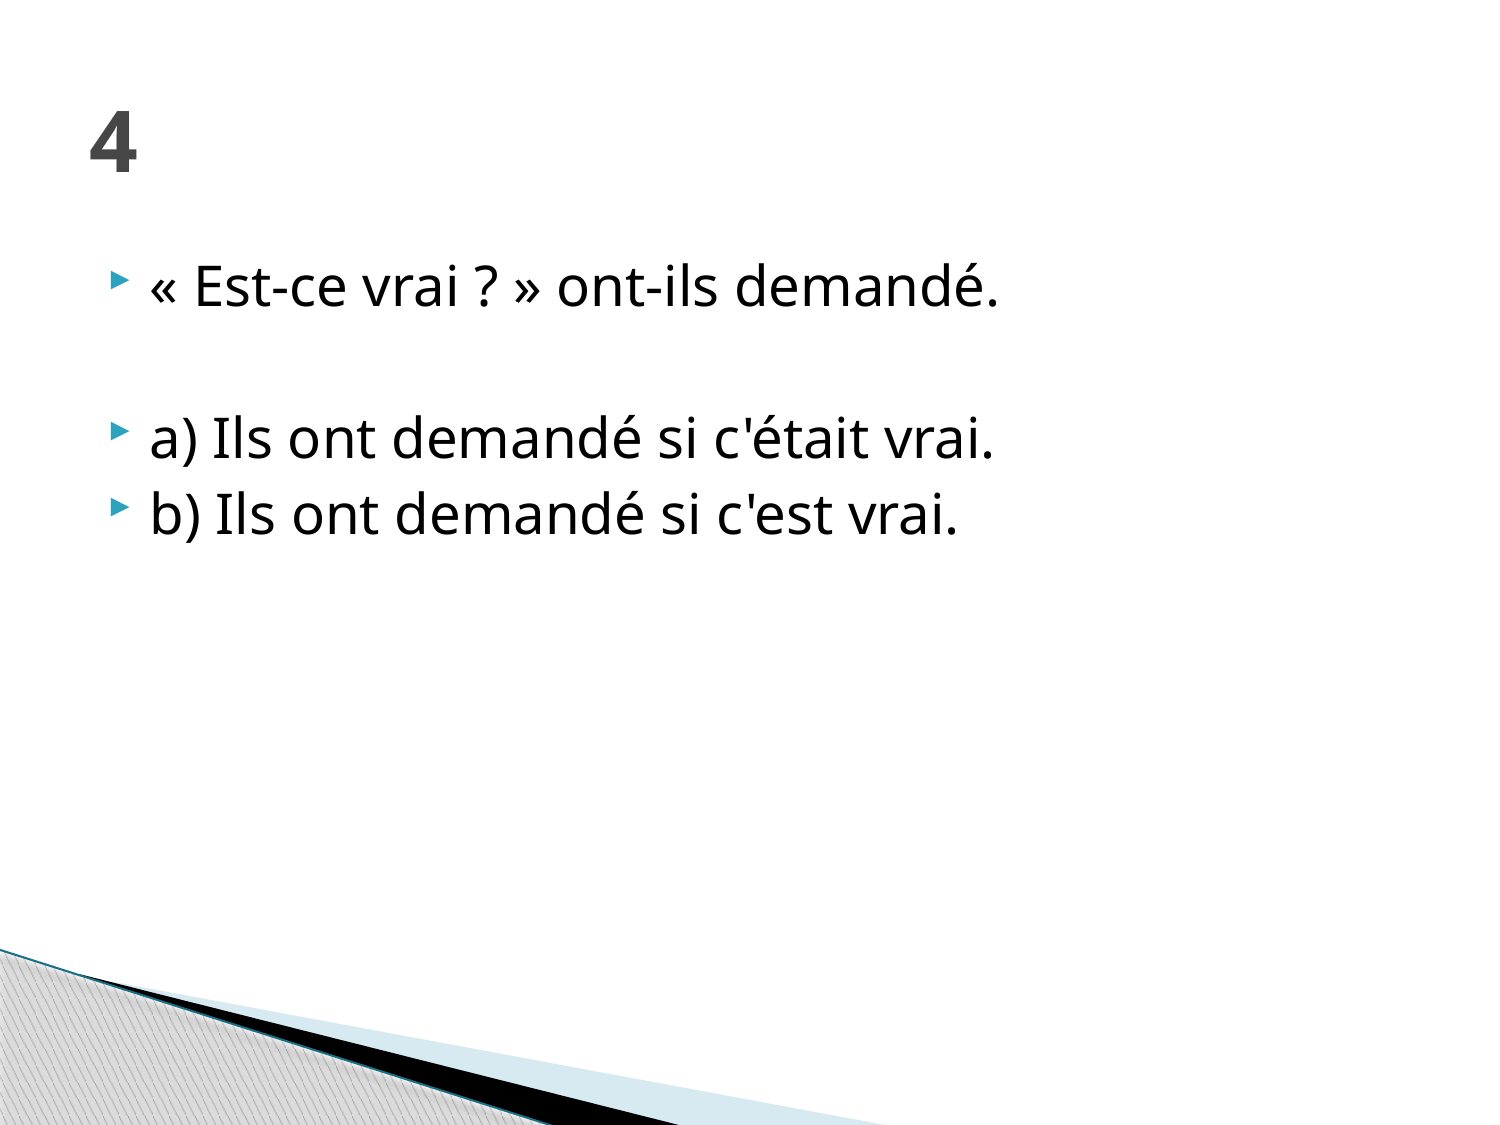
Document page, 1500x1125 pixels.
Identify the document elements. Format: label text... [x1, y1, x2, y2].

title 4 [75, 45, 1425, 233]
list « Est-ce vrai ? » ont-ils demandé. a) Ils ont demandé si c'était vrai. b) Ils ont demandé si c'est vrai. [75, 243, 1425, 986]
